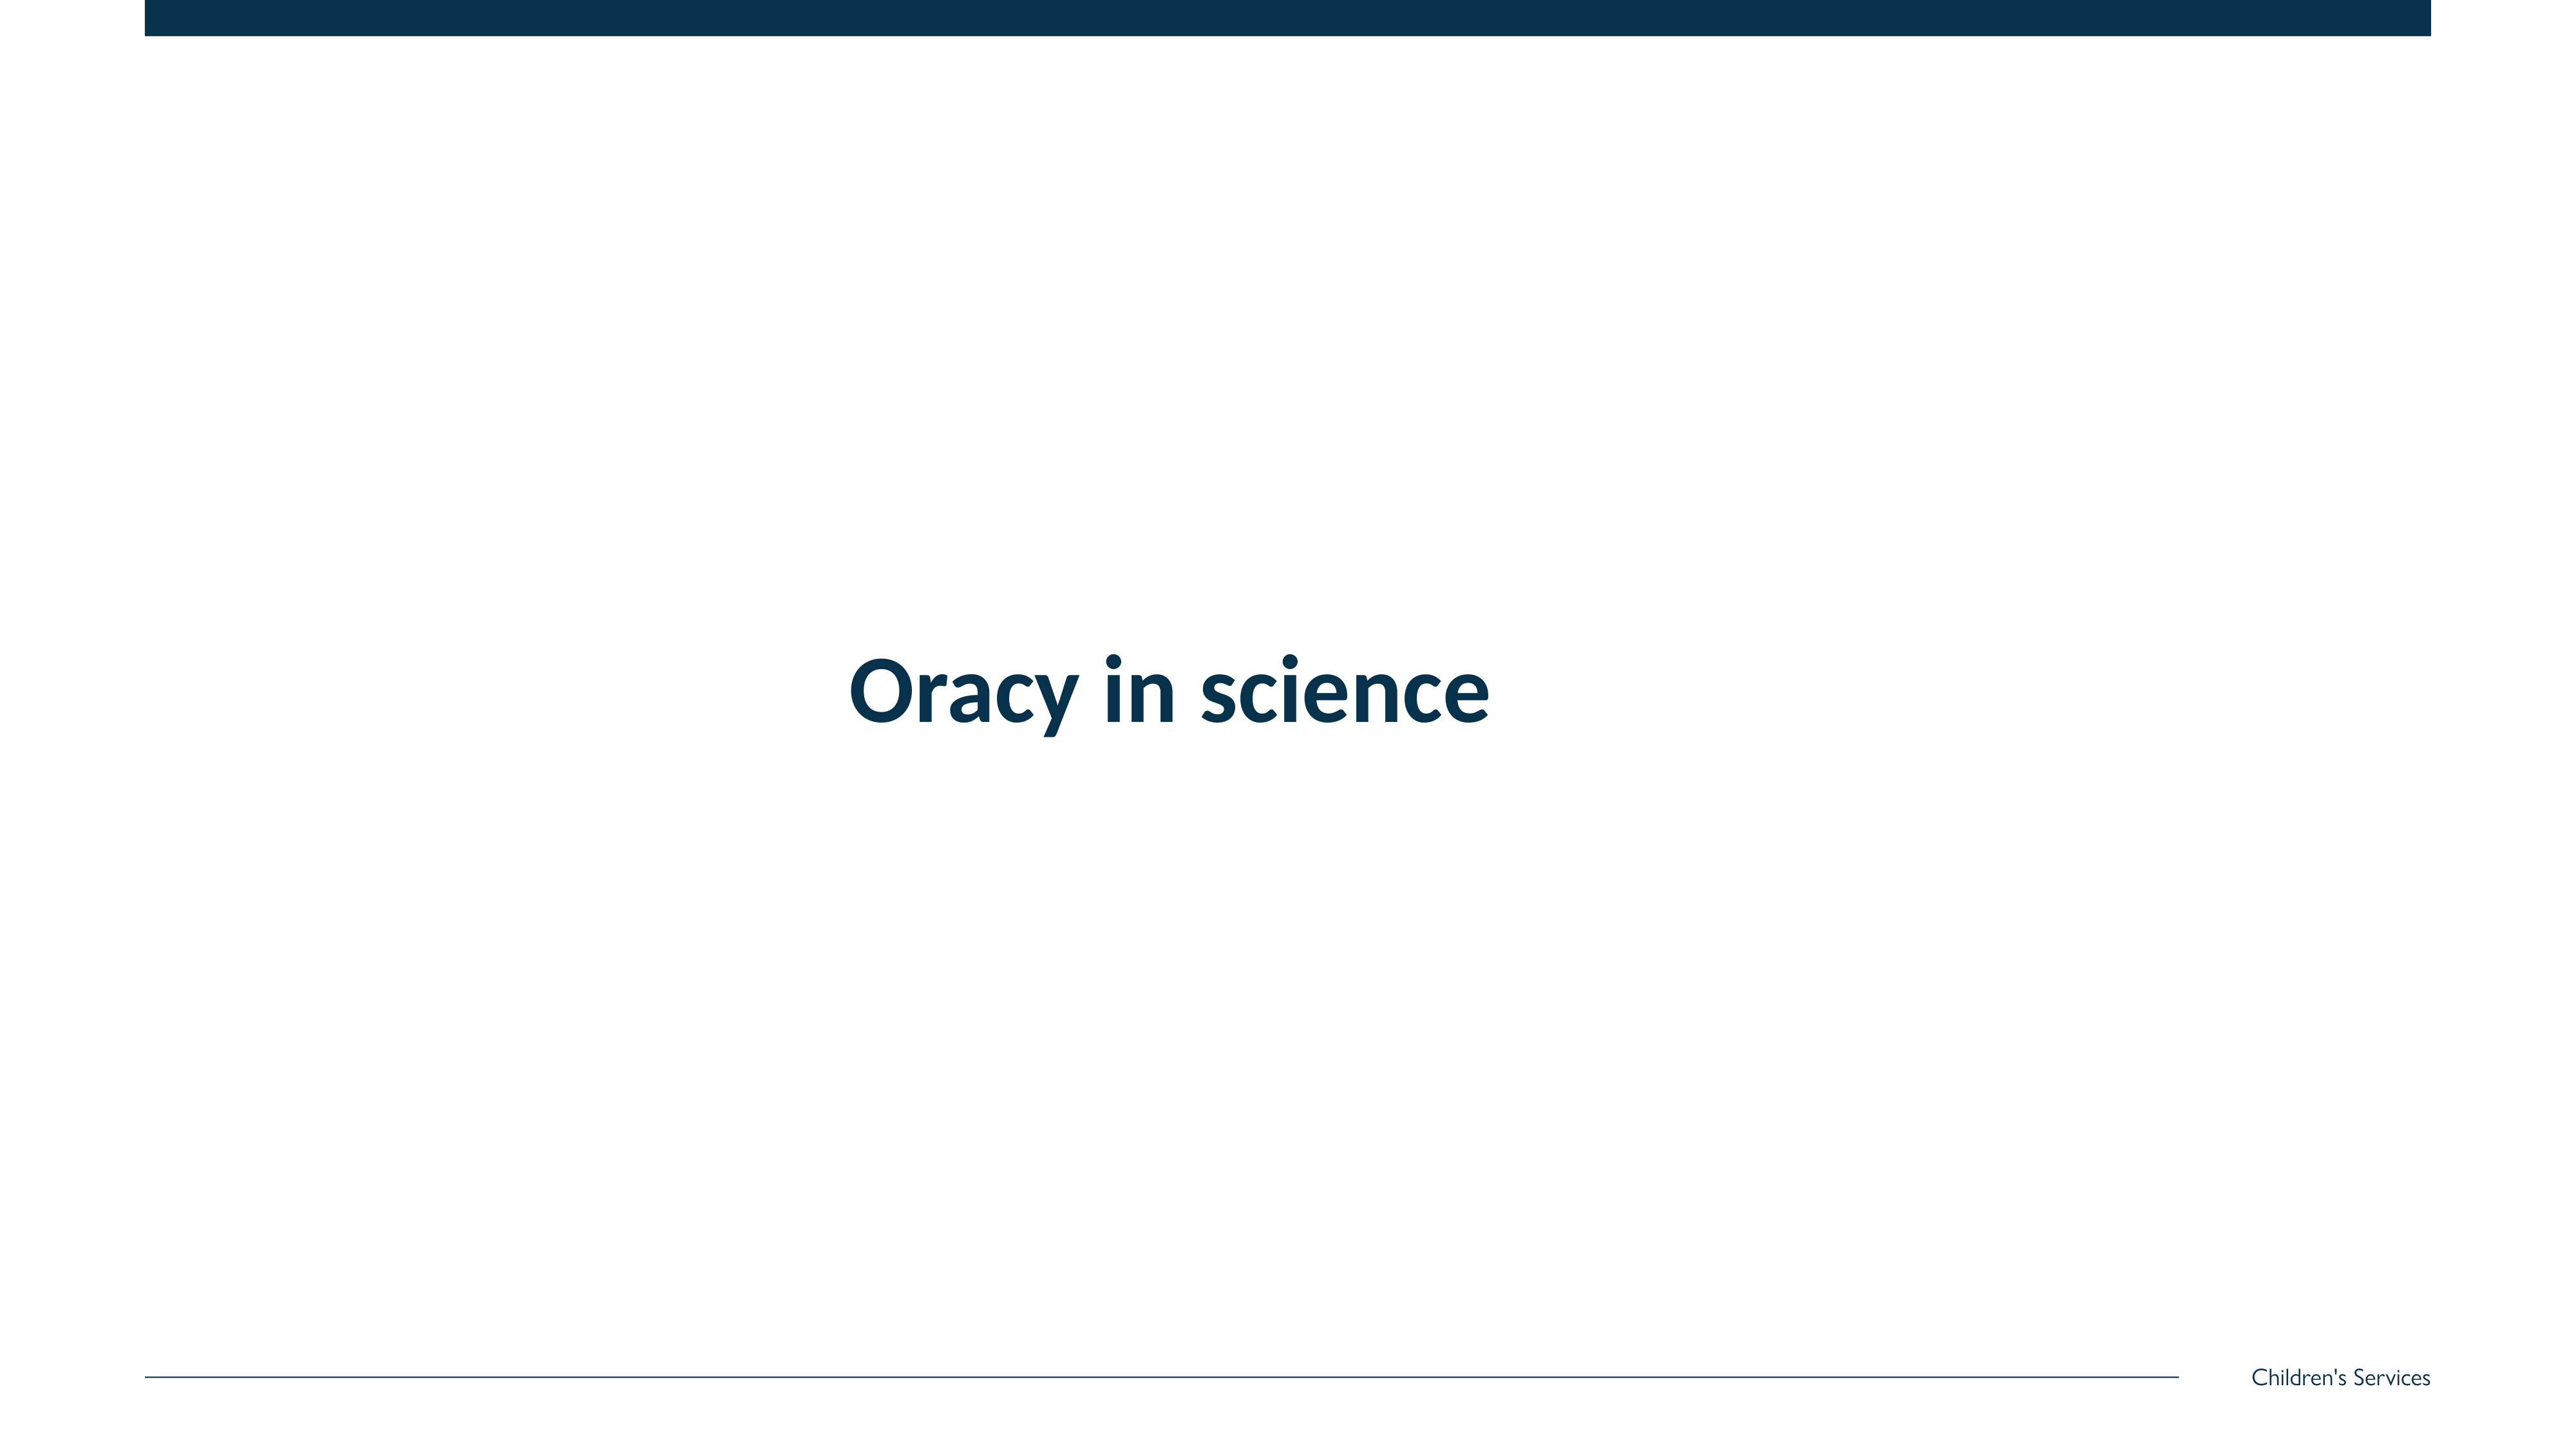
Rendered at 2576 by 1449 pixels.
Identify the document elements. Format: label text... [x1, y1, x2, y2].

picture [0, 0, 2576, 1449]
title Oracy in science [839, 558, 2136, 800]
